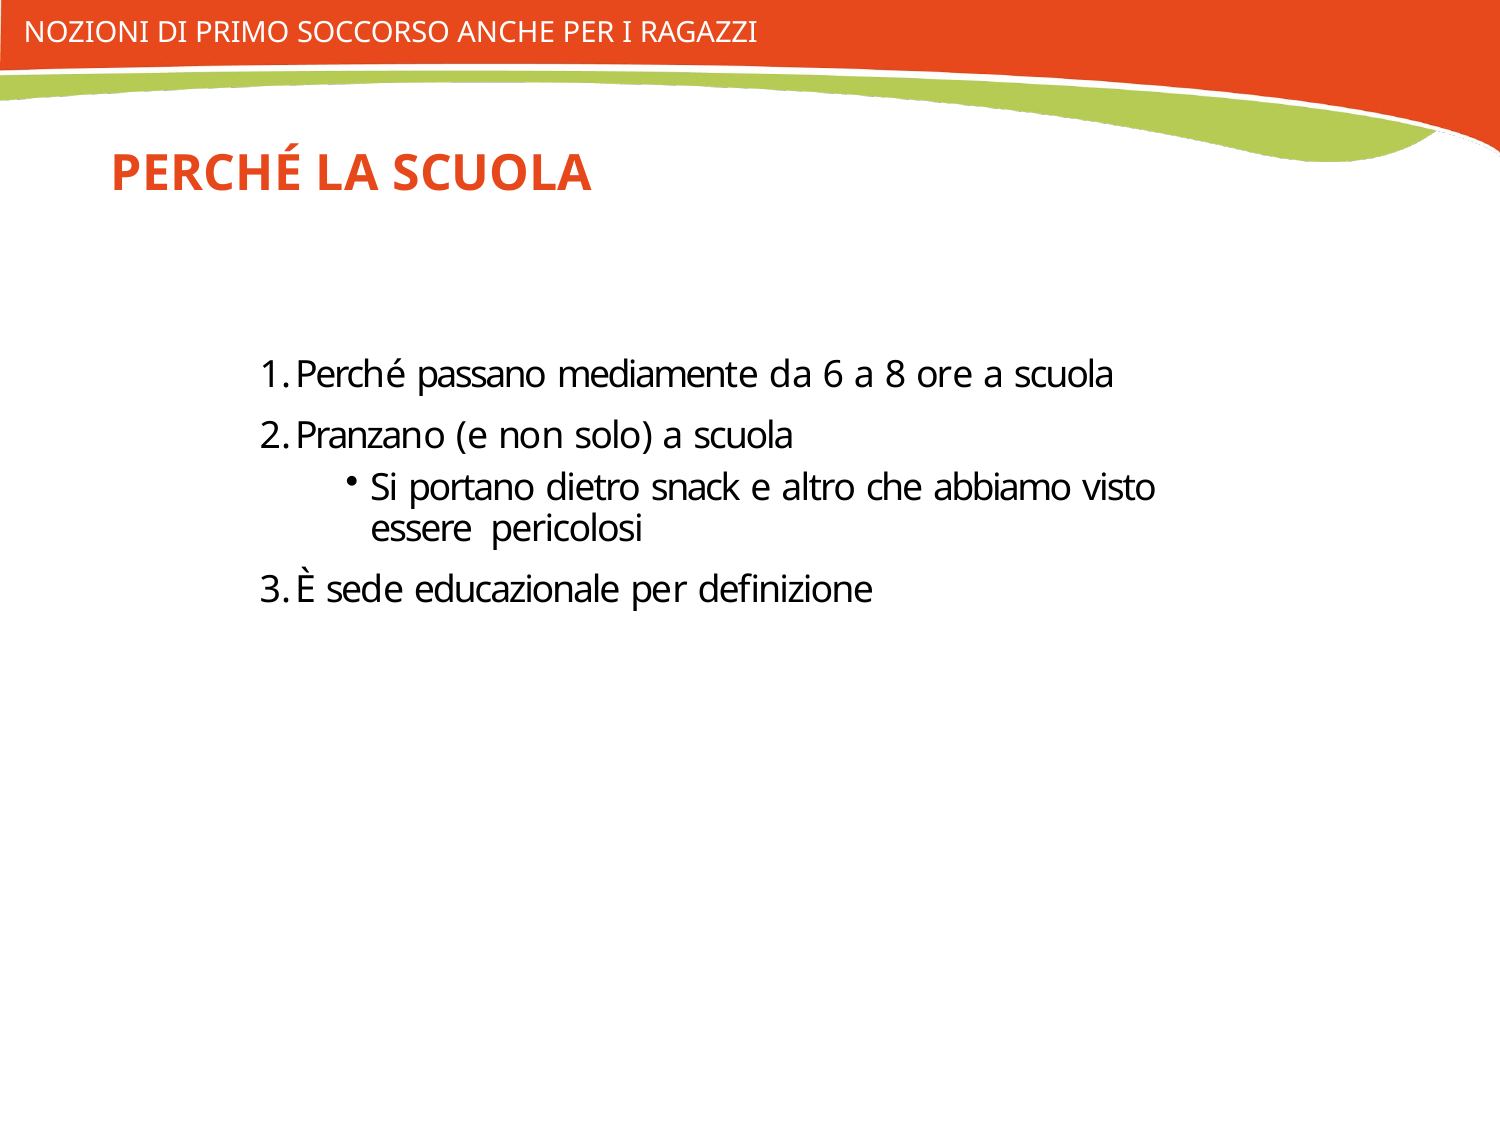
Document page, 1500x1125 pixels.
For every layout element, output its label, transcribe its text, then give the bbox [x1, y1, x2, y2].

title PERCHÉ LA SCUOLA [108, 176, 722, 329]
picture [0, 0, 1500, 167]
text_box Perché passano mediamente da 6 a 8 ore a scuola Pranzano (e non solo) a scuola Si portano dietro snack e altro che abbiamo visto essere pericolosi È sede educazionale per definizione [257, 331, 1185, 610]
